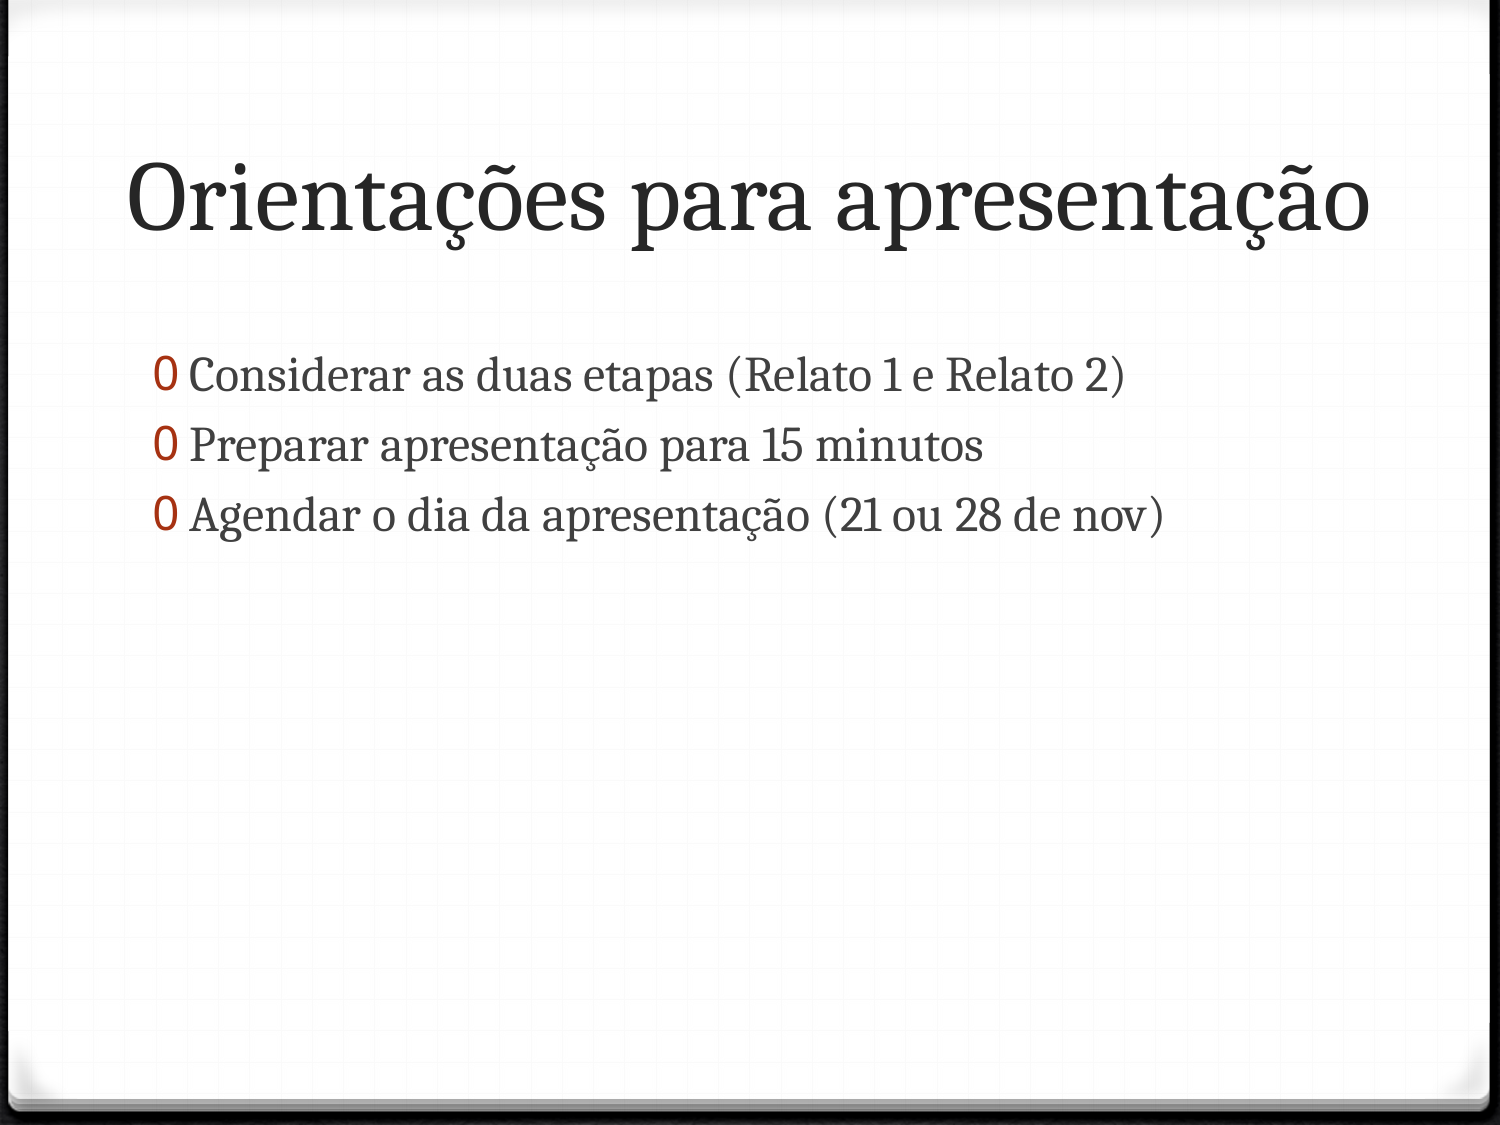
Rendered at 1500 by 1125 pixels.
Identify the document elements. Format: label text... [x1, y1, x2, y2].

list Considerar as duas etapas (Relato 1 e Relato 2) Preparar apresentação para 15 minutos Agendar o dia da apresentação (21 ou 28 de nov) [137, 334, 1363, 983]
picture [0, 0, 1500, 1125]
title Orientações para apresentação [90, 71, 1410, 309]
